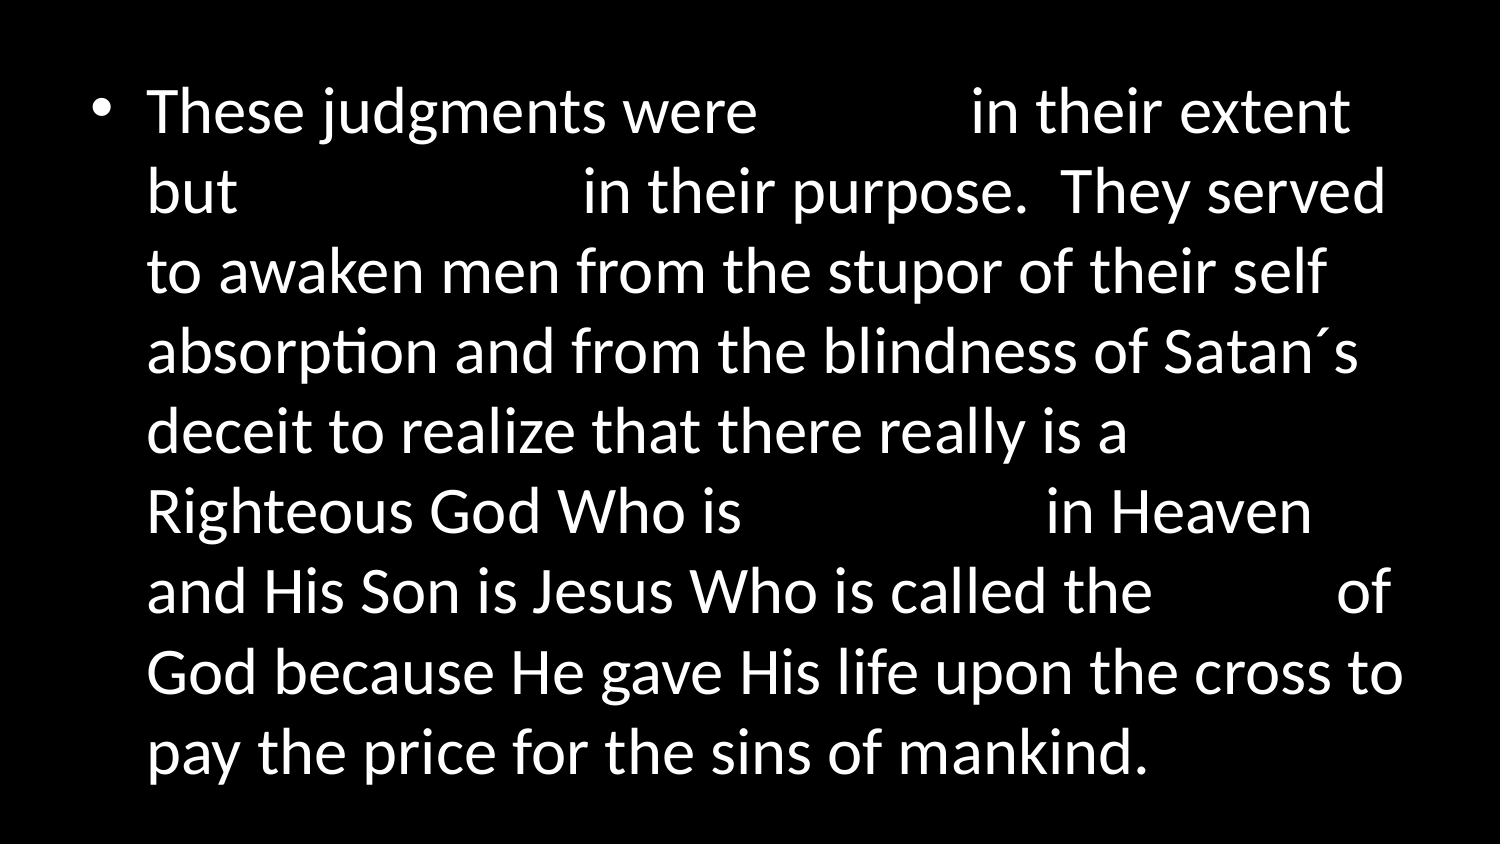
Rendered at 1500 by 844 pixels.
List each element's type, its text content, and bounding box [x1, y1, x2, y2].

list These judgments were severe in their extent but benevolent in their purpose. They served to awaken men from the stupor of their self absorption and from the blindness of Satan´s deceit to realize that there really is a Righteous God Who is Sovereign in Heaven and His Son is Jesus Who is called the Lamb of God because He gave His life upon the cross to pay the price for the sins of mankind. [75, 59, 1425, 844]
